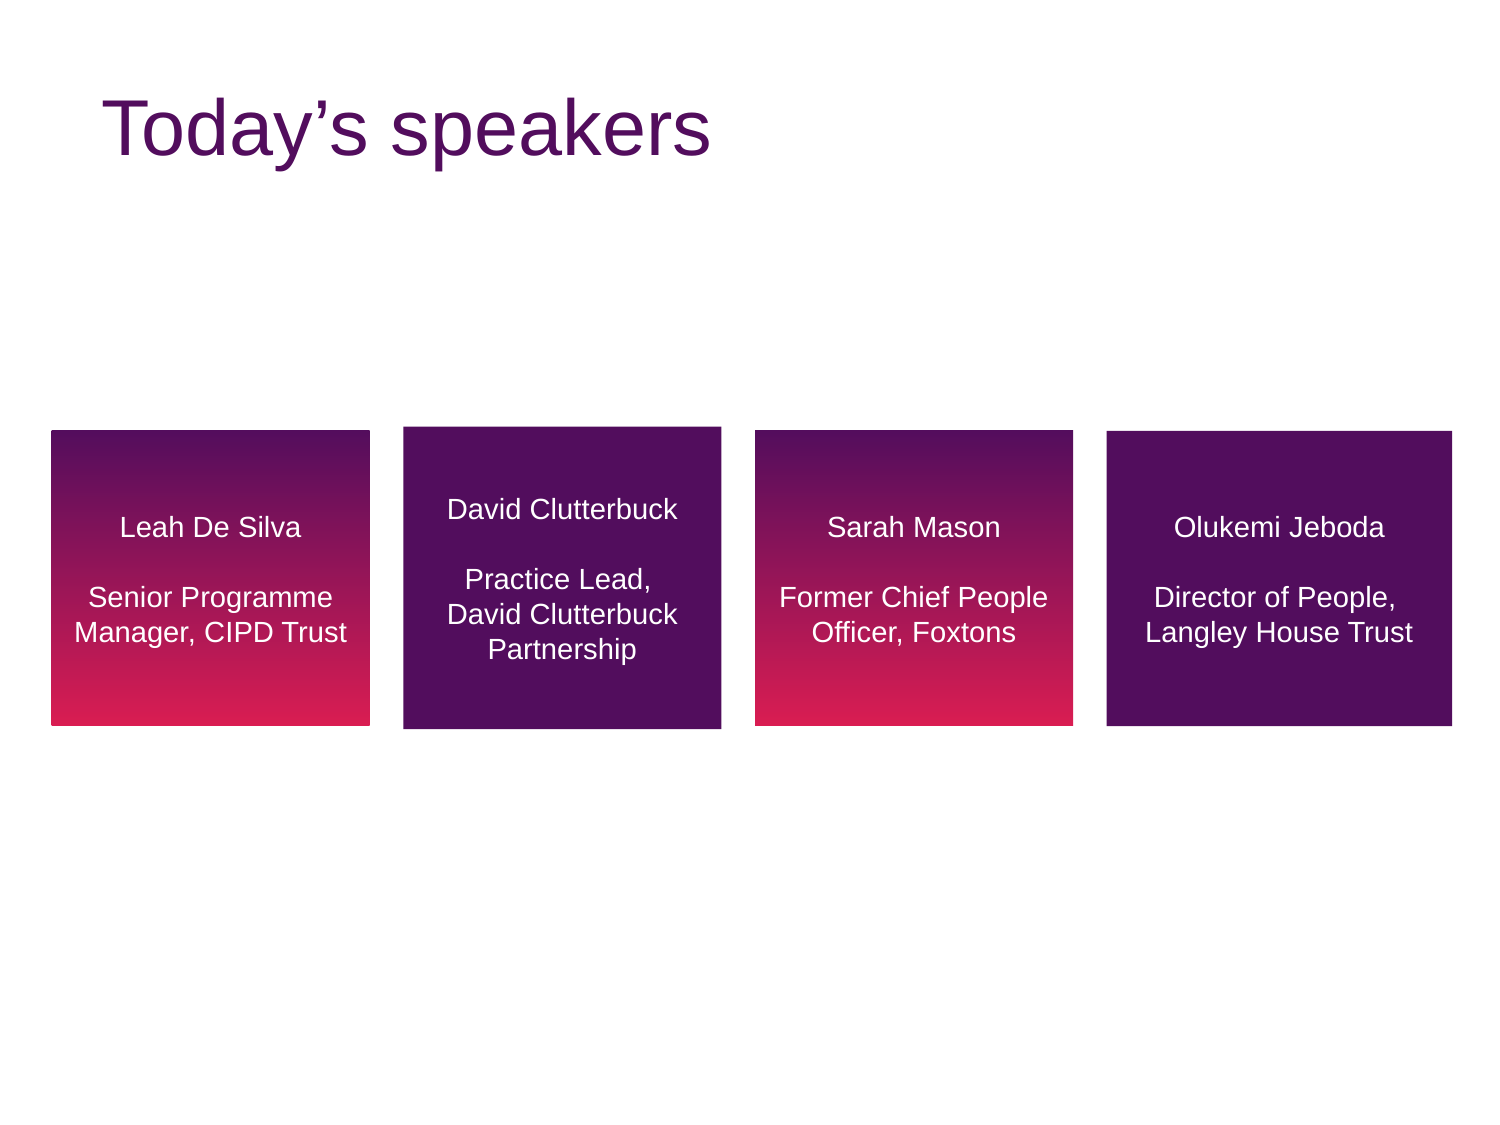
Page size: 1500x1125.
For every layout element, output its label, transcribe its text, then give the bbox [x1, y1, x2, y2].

text_box Sarah Mason Former Chief People Officer, Foxtons [754, 429, 1074, 727]
text_box David Clutterbuck Practice Lead, David Clutterbuck Partnership [402, 426, 722, 730]
text_box Olukemi Jeboda Director of People, Langley House Trust [1106, 430, 1453, 727]
text_box Leah De Silva Senior Programme Manager, CIPD Trust [51, 429, 371, 727]
text_box Today’s speakers [86, 79, 1381, 282]
